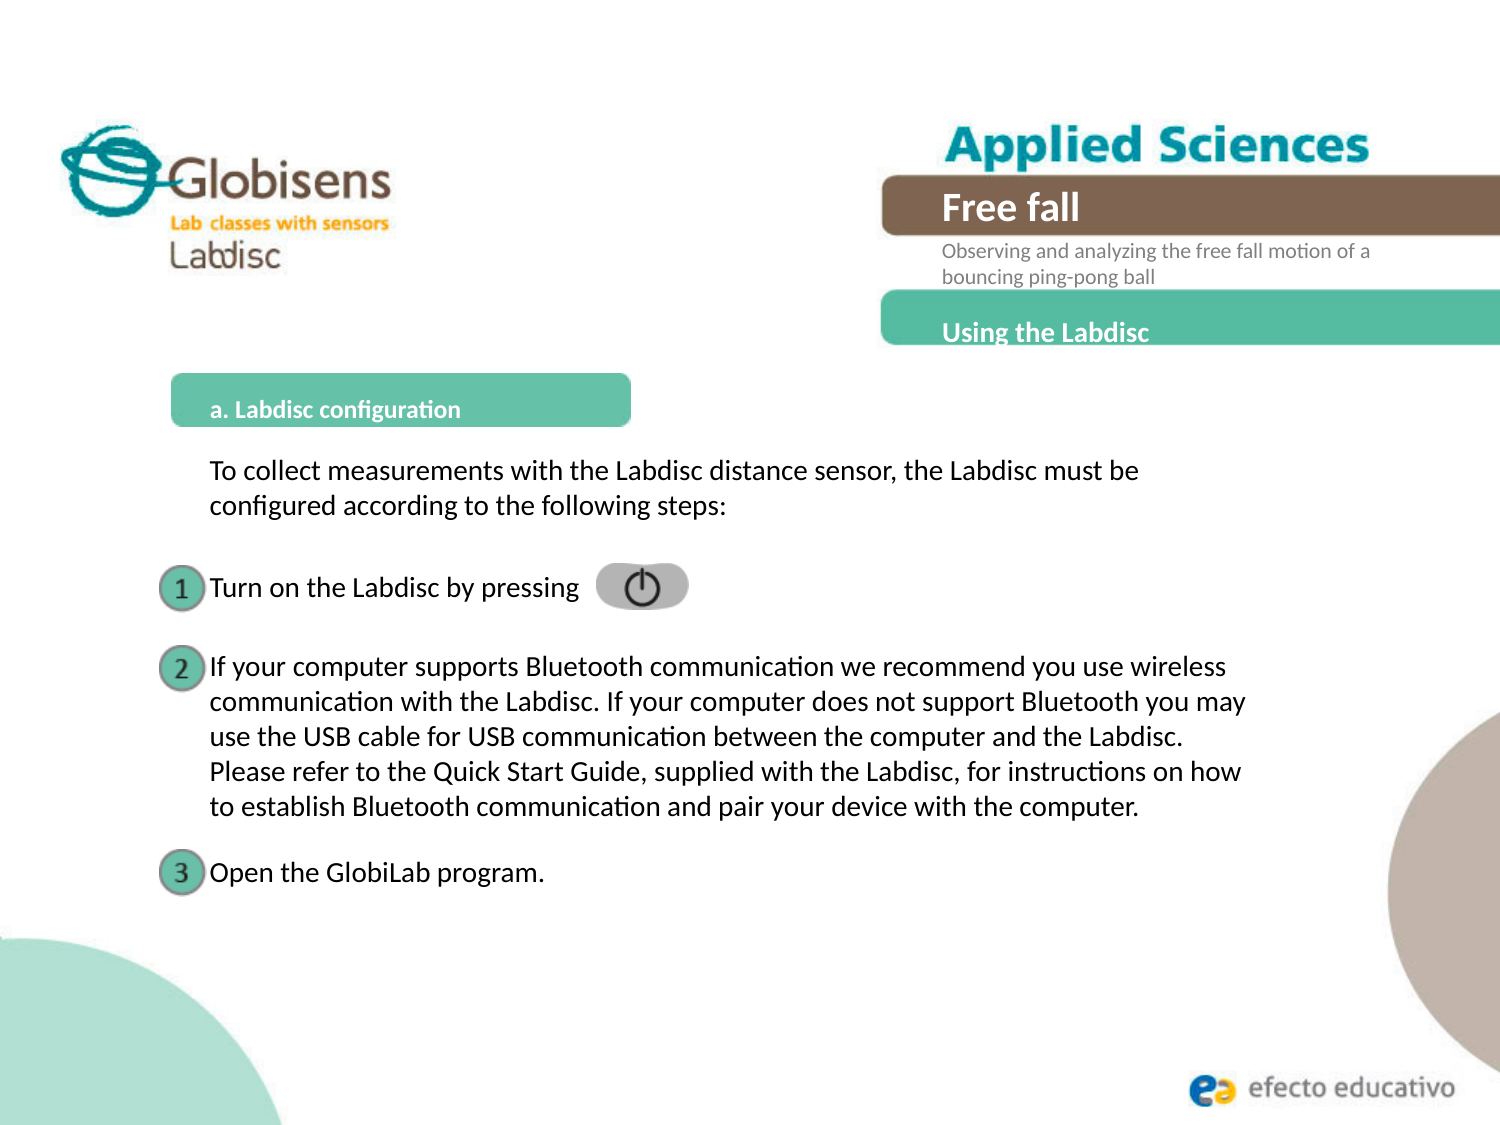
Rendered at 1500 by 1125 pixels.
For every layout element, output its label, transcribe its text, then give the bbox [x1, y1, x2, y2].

text_box Turn on the Labdisc by pressing [194, 560, 1282, 611]
text_box a. Labdisc configuration [194, 385, 659, 445]
text_box Using the Labdisc [927, 305, 1500, 374]
text_box If your computer supports Bluetooth communication we recommend you use wireless communication with the Labdisc. If your computer does not support Bluetooth you may use the USB cable for USB communication between the computer and the Labdisc. Please refer to the Quick Start Guide, supplied with the Labdisc, for instructions on how to establish Bluetooth communication and pair your device with the computer. [194, 640, 1282, 830]
text_box Observing and analyzing the free fall motion of a bouncing ping-pong ball [927, 228, 1500, 296]
text_box To collect measurements with the Labdisc distance sensor, the Labdisc must be configured according to the following steps: [194, 444, 1282, 529]
picture [0, 0, 1500, 1125]
text_box Open the GlobiLab program. [194, 845, 1282, 896]
text_box Free fall [927, 172, 1500, 228]
